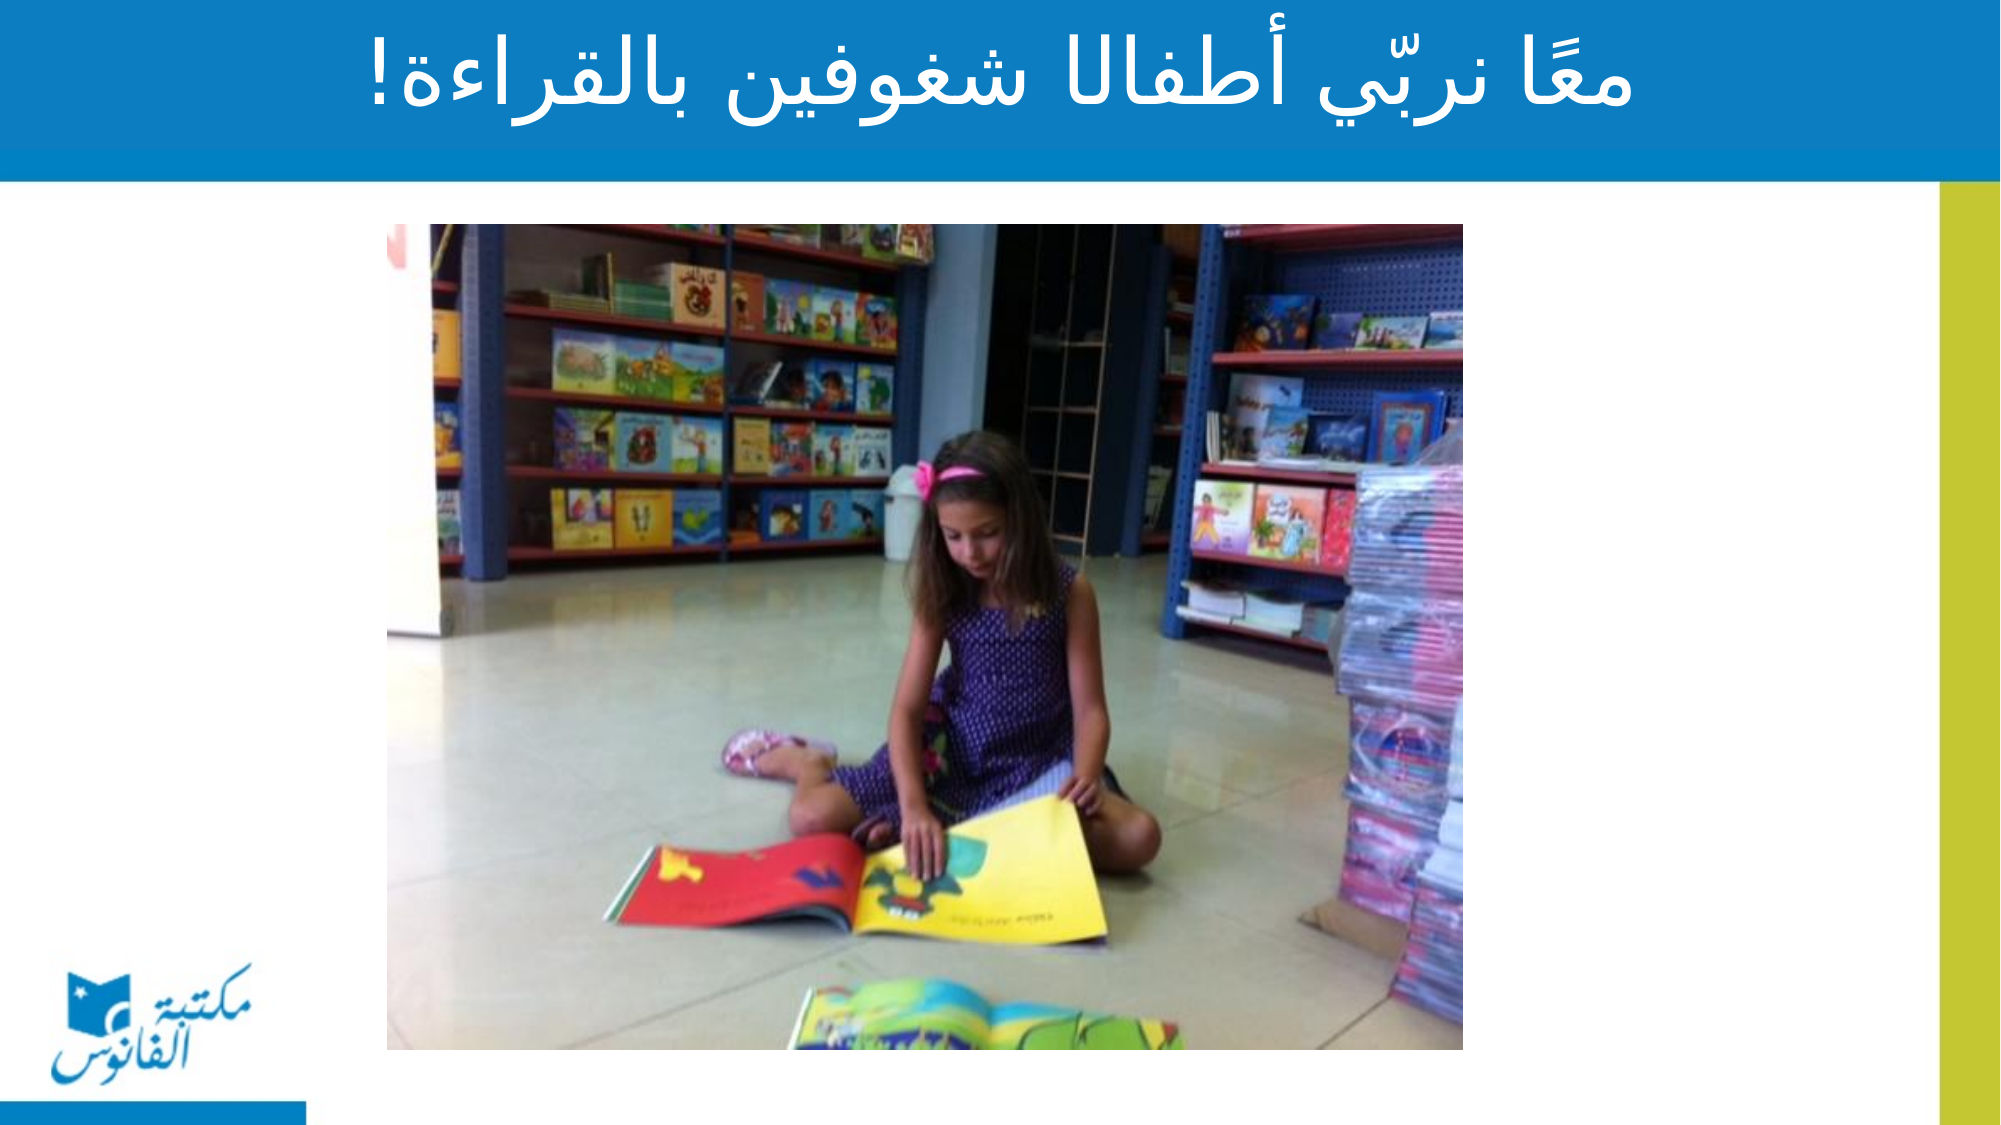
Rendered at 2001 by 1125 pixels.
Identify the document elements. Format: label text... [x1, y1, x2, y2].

text_box معًا نربّي أطفالا شغوفين بالقراءة! [0, 0, 2000, 150]
picture [0, 180, 2001, 1125]
